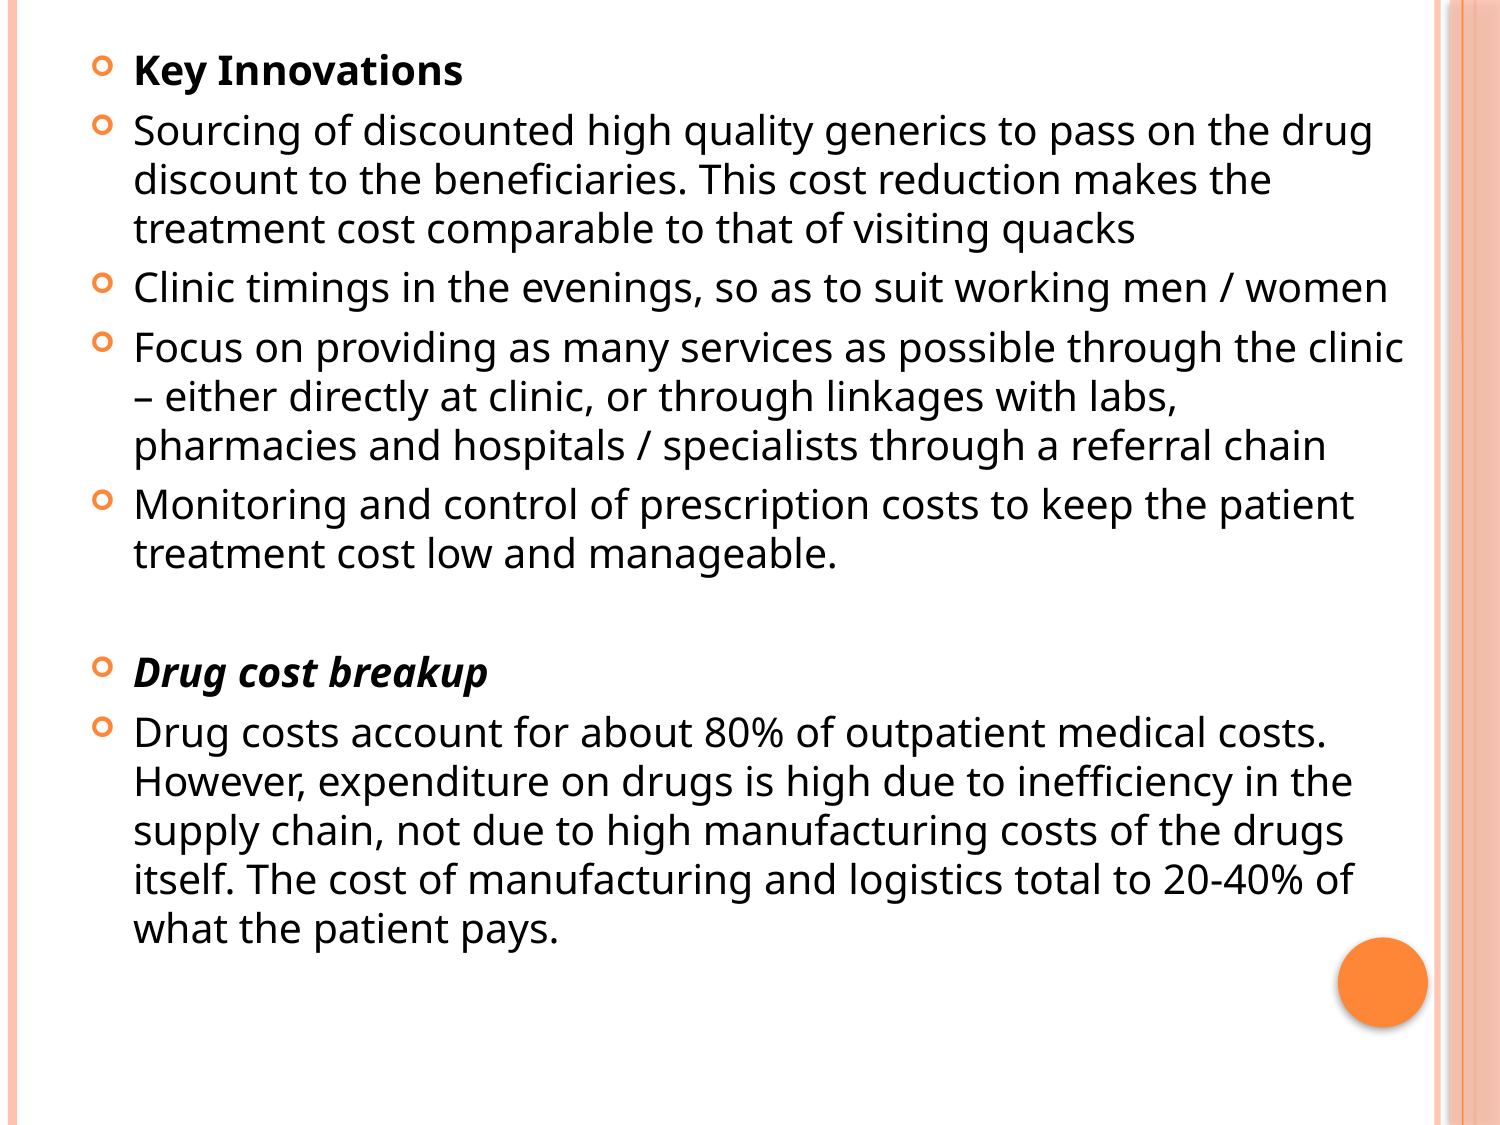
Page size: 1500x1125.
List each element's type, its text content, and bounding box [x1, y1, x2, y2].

list Key Innovations Sourcing of discounted high quality generics to pass on the drug discount to the beneficiaries. This cost reduction makes the treatment cost comparable to that of visiting quacks Clinic timings in the evenings, so as to suit working men / women Focus on providing as many services as possible through the clinic – either directly at clinic, or through linkages with labs, pharmacies and hospitals / specialists through a referral chain Monitoring and control of prescription costs to keep the patient treatment cost low and manageable. Drug cost breakup Drug costs account for about 80% of outpatient medical costs. However, expenditure on drugs is high due to inefficiency in the supply chain, not due to high manufacturing costs of the drugs itself. The cost of manufacturing and logistics total to 20-40% of what the patient pays. [75, 37, 1425, 1005]
